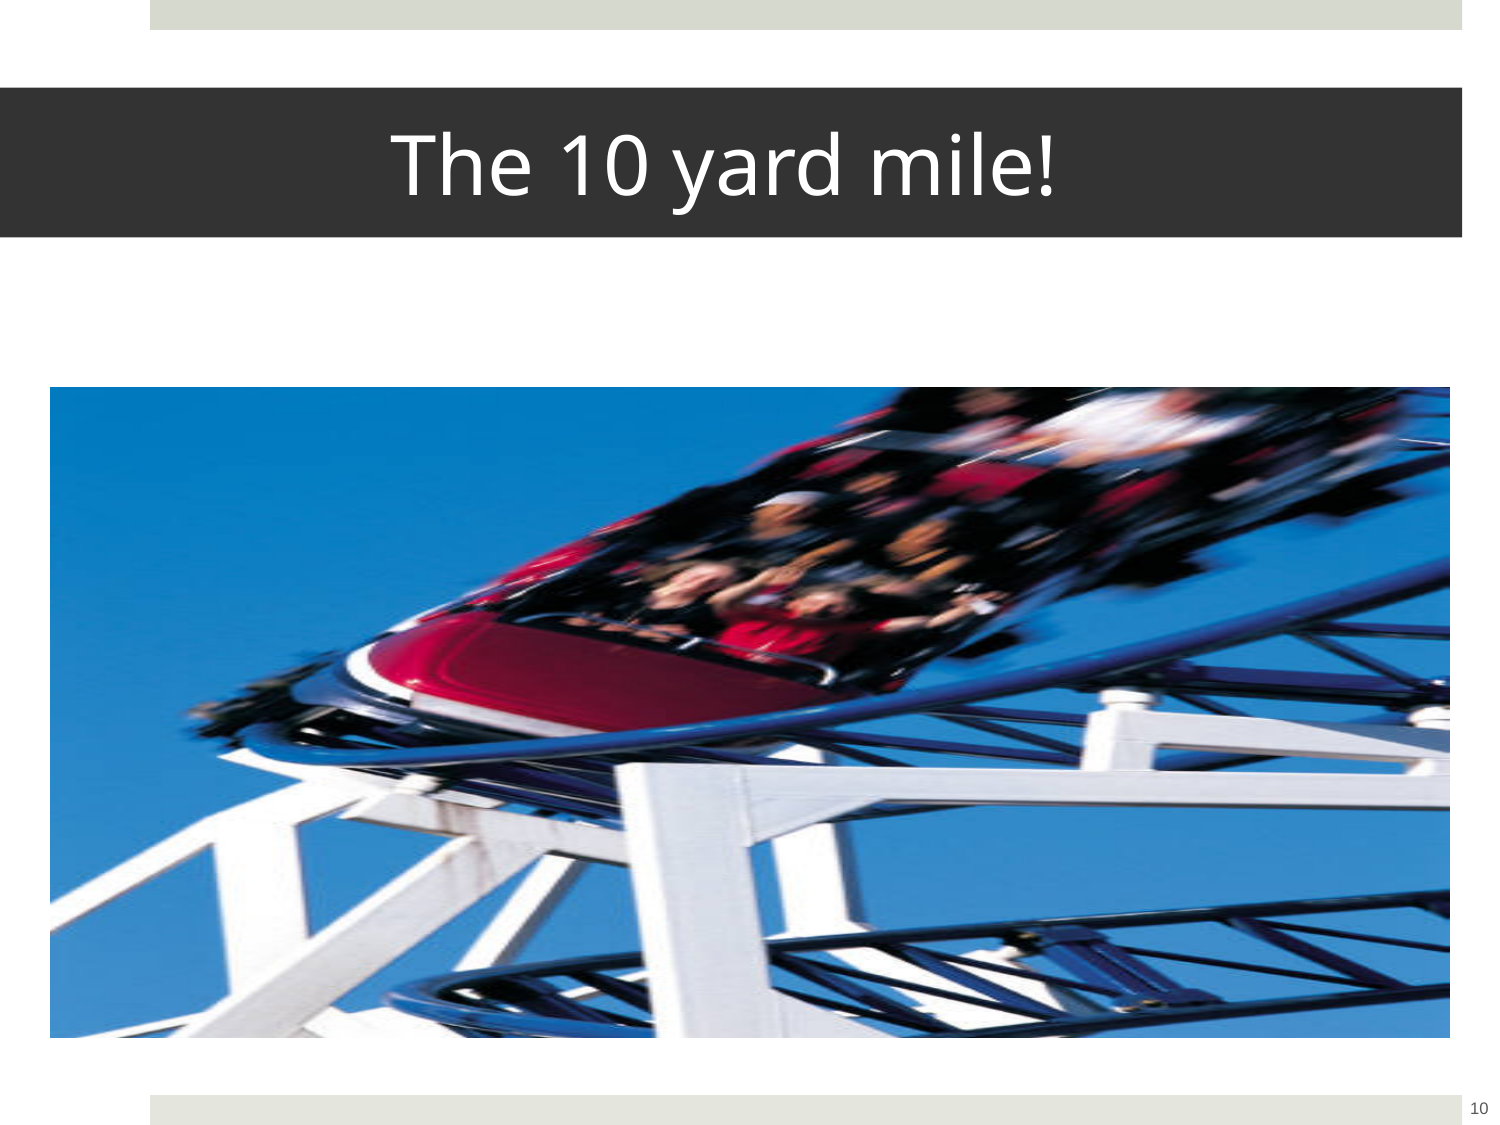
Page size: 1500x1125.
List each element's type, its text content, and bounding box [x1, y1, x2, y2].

title The 10 yard mile! [0, 87, 1463, 238]
slide_number 10 [1441, 1077, 1500, 1125]
picture [49, 386, 1451, 1039]
